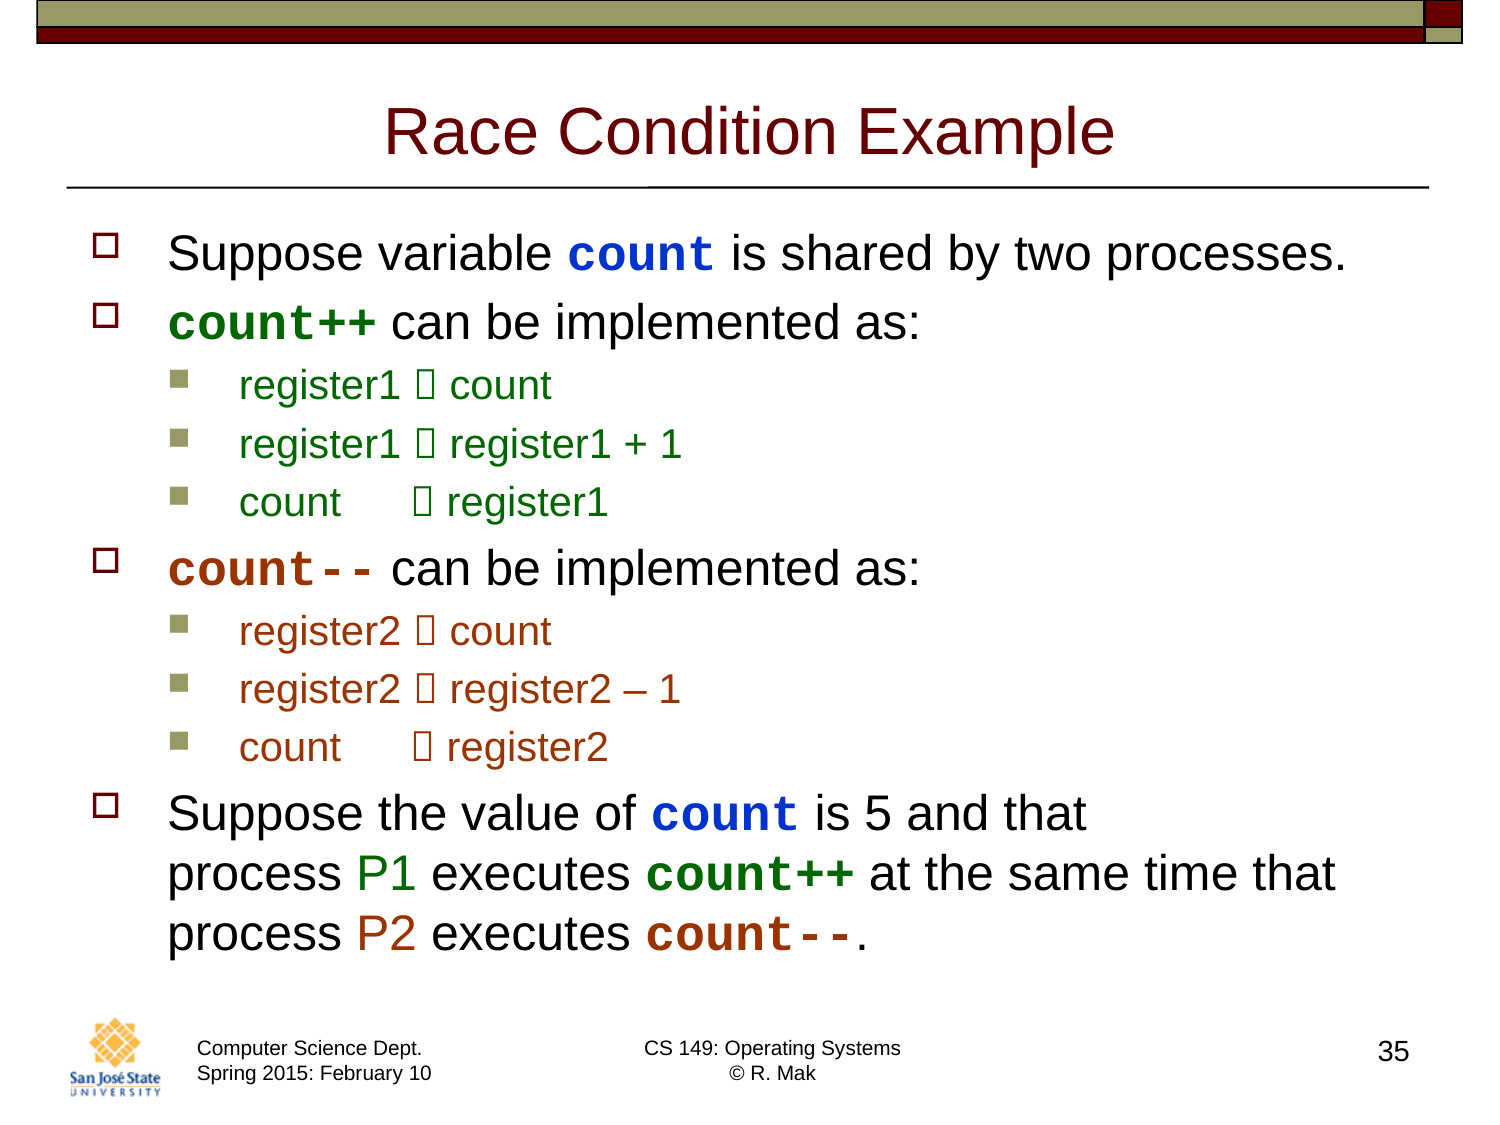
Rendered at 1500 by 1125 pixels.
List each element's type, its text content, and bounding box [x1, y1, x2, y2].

picture [60, 1012, 166, 1112]
list Suppose variable count is shared by two processes. count++ can be implemented as: register1  count register1  register1 + 1 count  register1 count-- can be implemented as: register2  count register2  register2 – 1 count  register2 Suppose the value of count is 5 and that process P1 executes count++ at the same time that process P2 executes count--. [75, 212, 1425, 1006]
slide_number 35 [1112, 1025, 1425, 1100]
title Race Condition Example [75, 67, 1425, 175]
